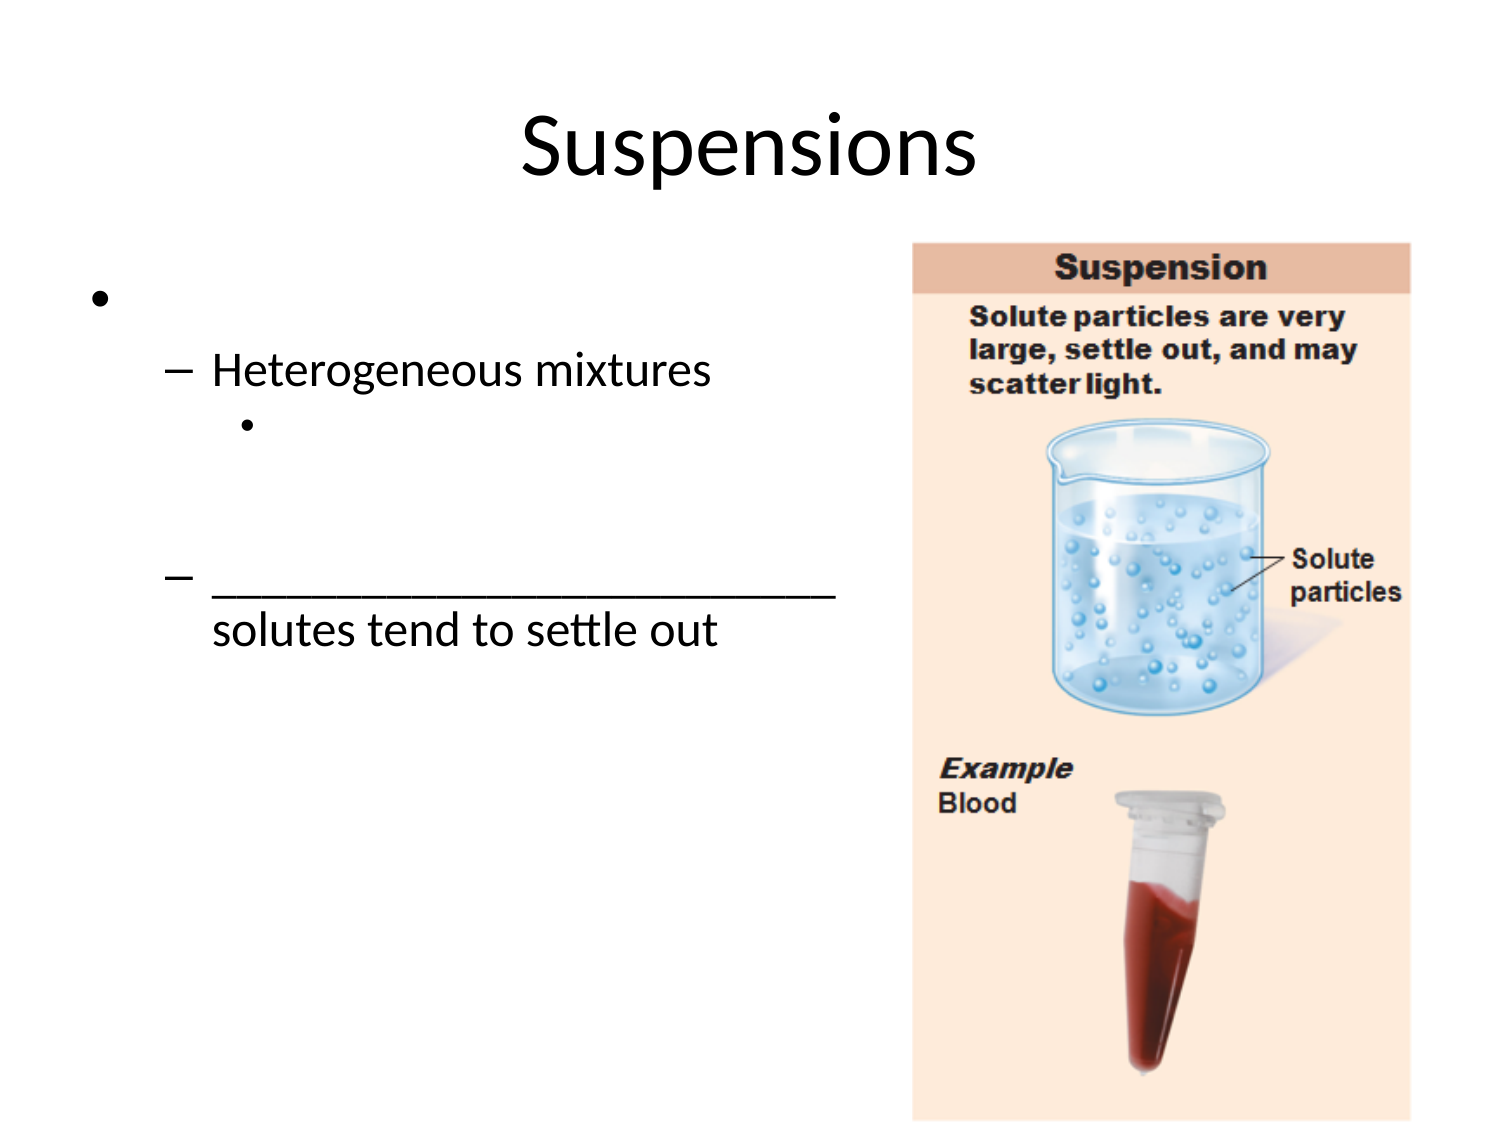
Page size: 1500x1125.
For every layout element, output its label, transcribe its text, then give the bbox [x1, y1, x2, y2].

list Heterogeneous mixtures _________________________ solutes tend to settle out [75, 262, 875, 1005]
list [912, 239, 1417, 1125]
title Suspensions [75, 45, 1425, 233]
